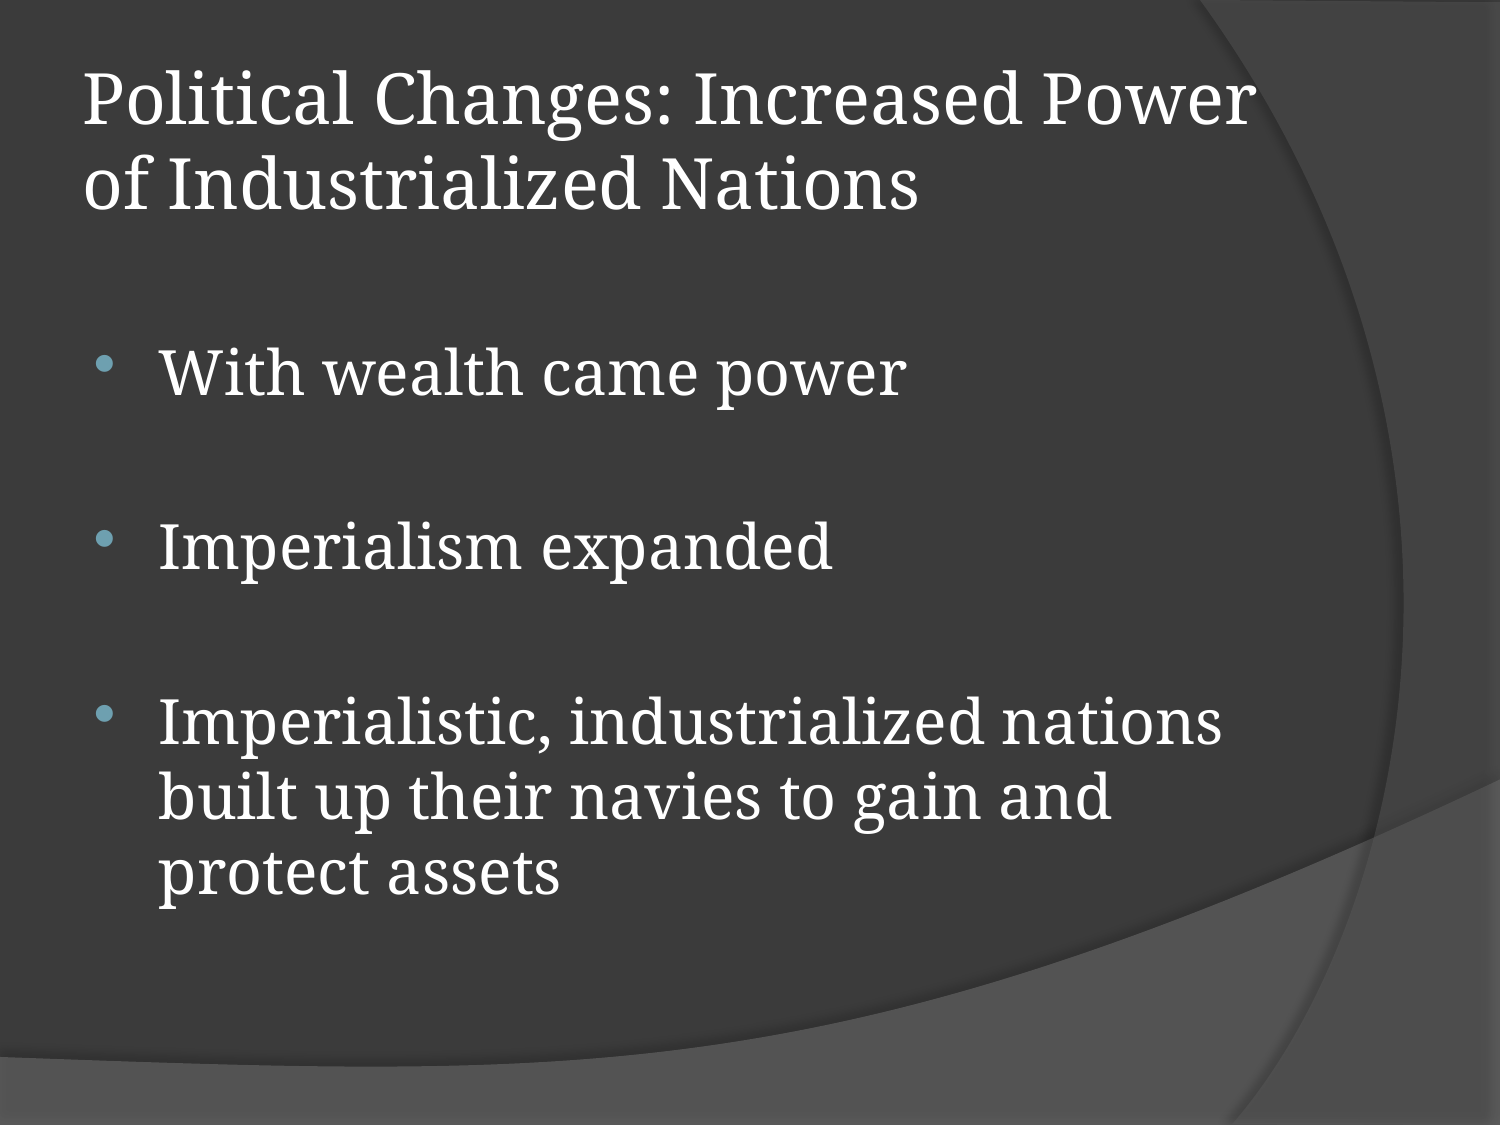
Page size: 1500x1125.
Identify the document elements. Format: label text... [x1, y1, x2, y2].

list With wealth came power Imperialism expanded Imperialistic, industrialized nations built up their navies to gain and protect assets [74, 324, 1301, 1068]
title Political Changes: Increased Power of Industrialized Nations [74, 44, 1301, 233]
